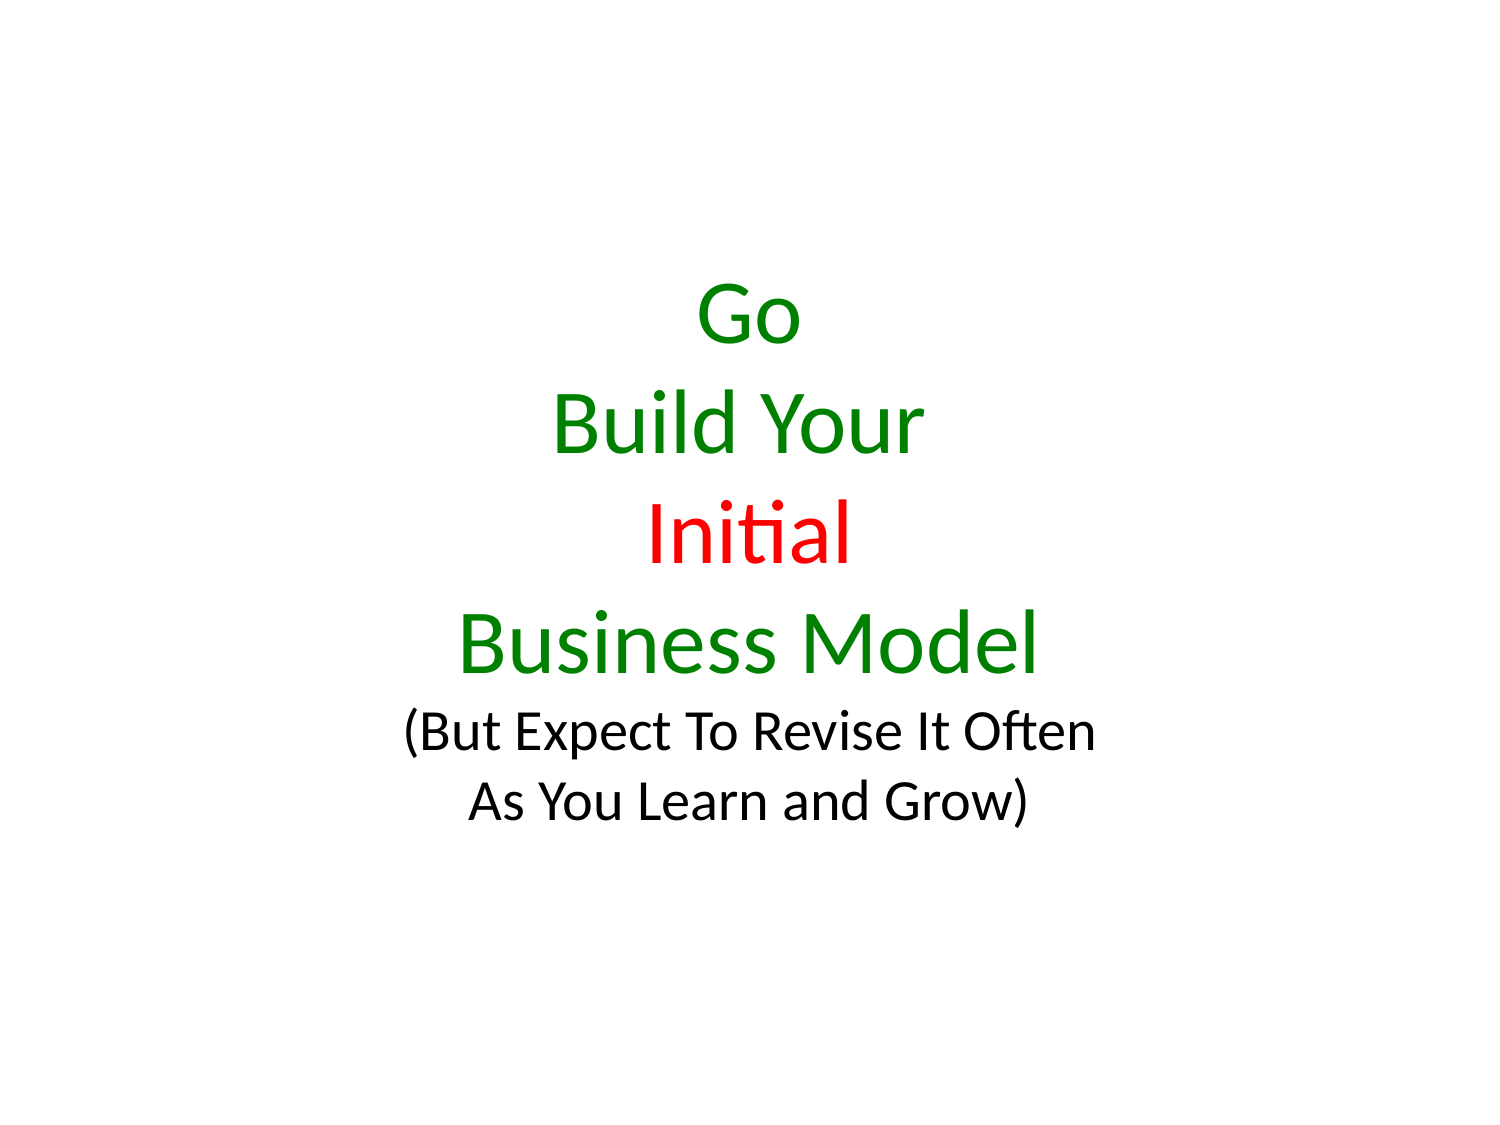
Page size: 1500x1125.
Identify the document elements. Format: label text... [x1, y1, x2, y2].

title Go Build Your Initial Business Model (But Expect To Revise It Often As You Learn and Grow) [75, 45, 1425, 1039]
